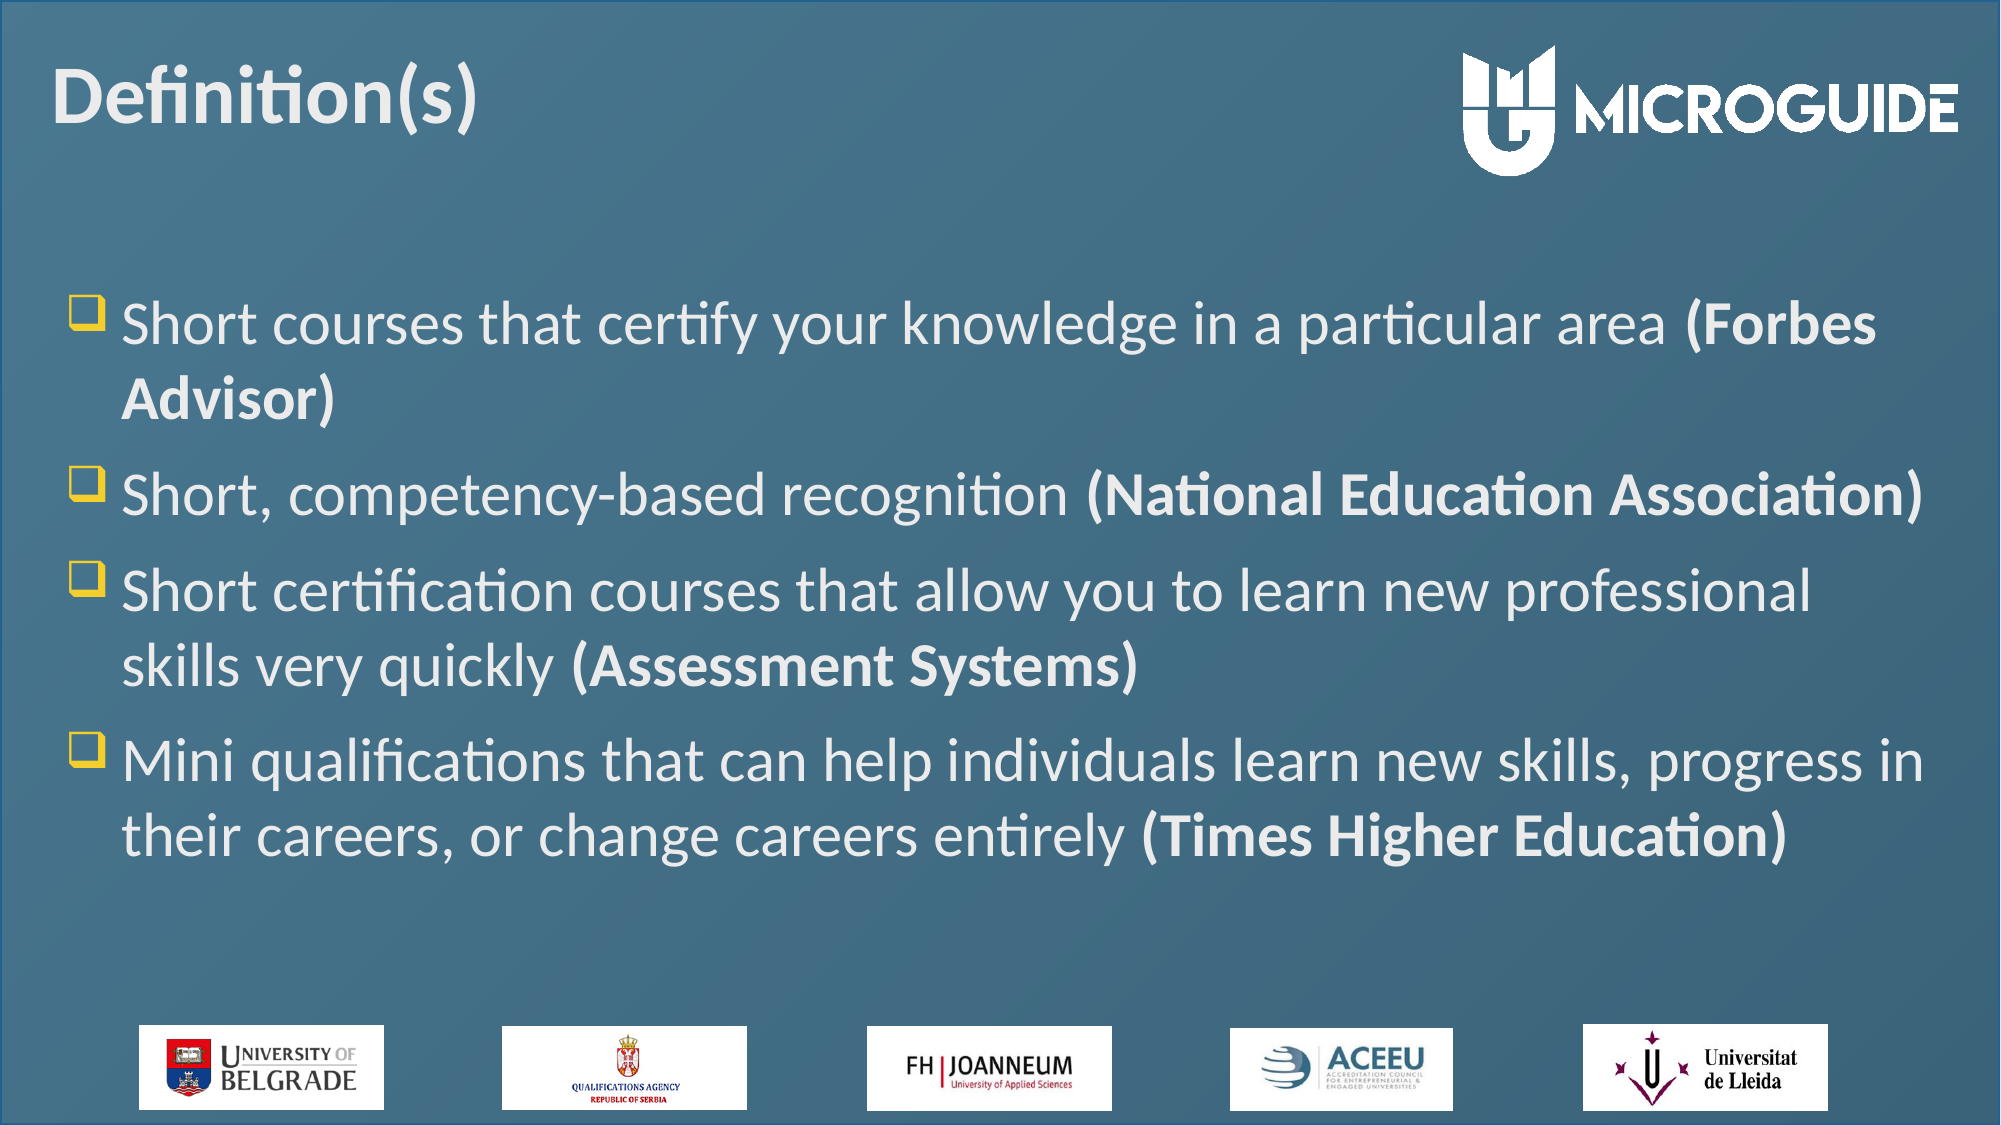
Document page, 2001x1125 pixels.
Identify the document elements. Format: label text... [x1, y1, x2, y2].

picture [1583, 1024, 1828, 1111]
list Short courses that certify your knowledge in a particular area (Forbes Advisor) Short, competency-based recognition (National Education Association) Short certification courses that allow you to learn new professional skills very quickly (Assessment Systems) Mini qualifications that can help individuals learn new skills, progress in their careers, or change careers entirely (Times Higher Education) [50, 274, 1950, 936]
picture [1230, 1028, 1453, 1111]
picture [1454, 41, 1964, 178]
title Definition(s) [36, 28, 545, 151]
picture [867, 1026, 1112, 1111]
picture [139, 1025, 384, 1110]
picture [502, 1026, 747, 1110]
